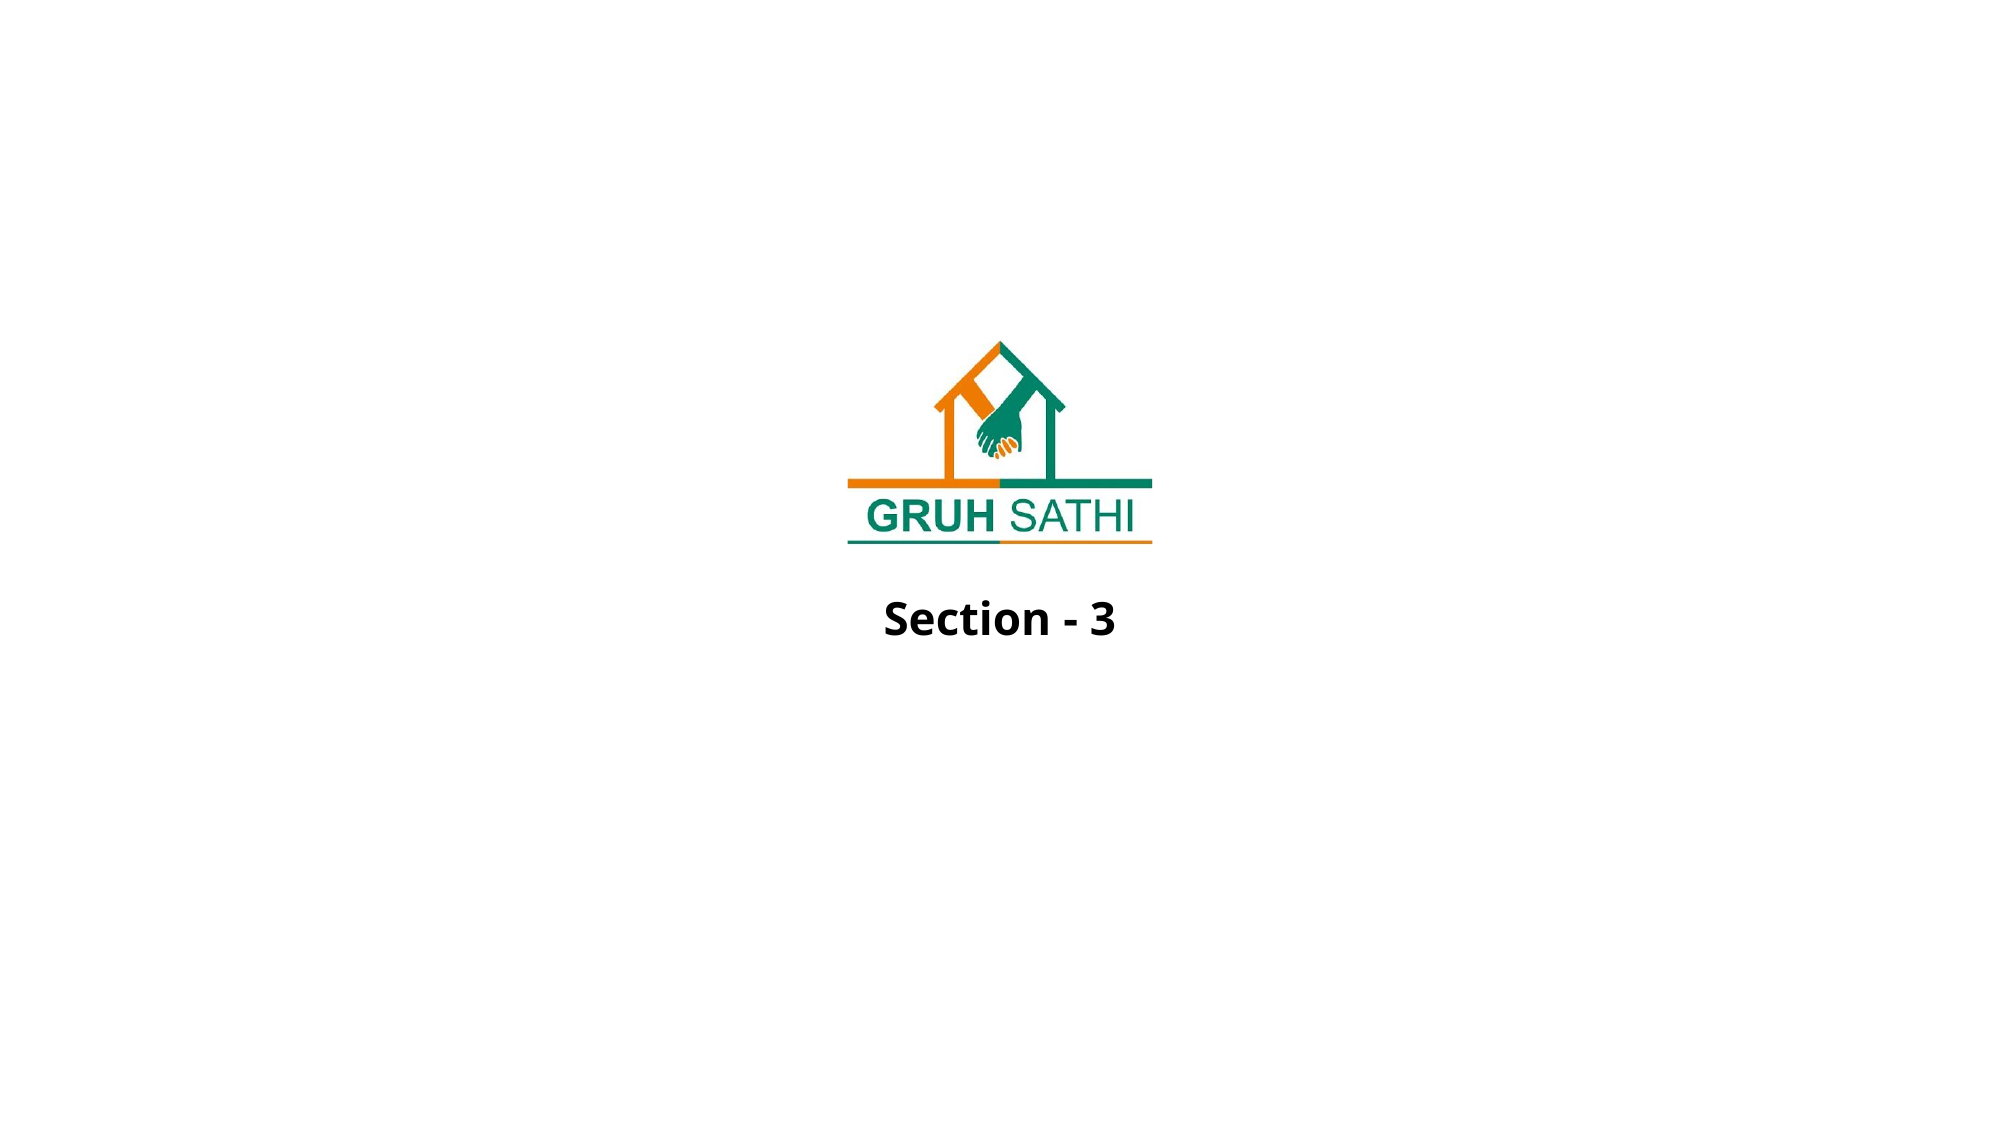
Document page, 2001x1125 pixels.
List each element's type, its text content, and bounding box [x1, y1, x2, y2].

picture [847, 338, 1153, 545]
text_box Section - 3 [0, 581, 2000, 652]
